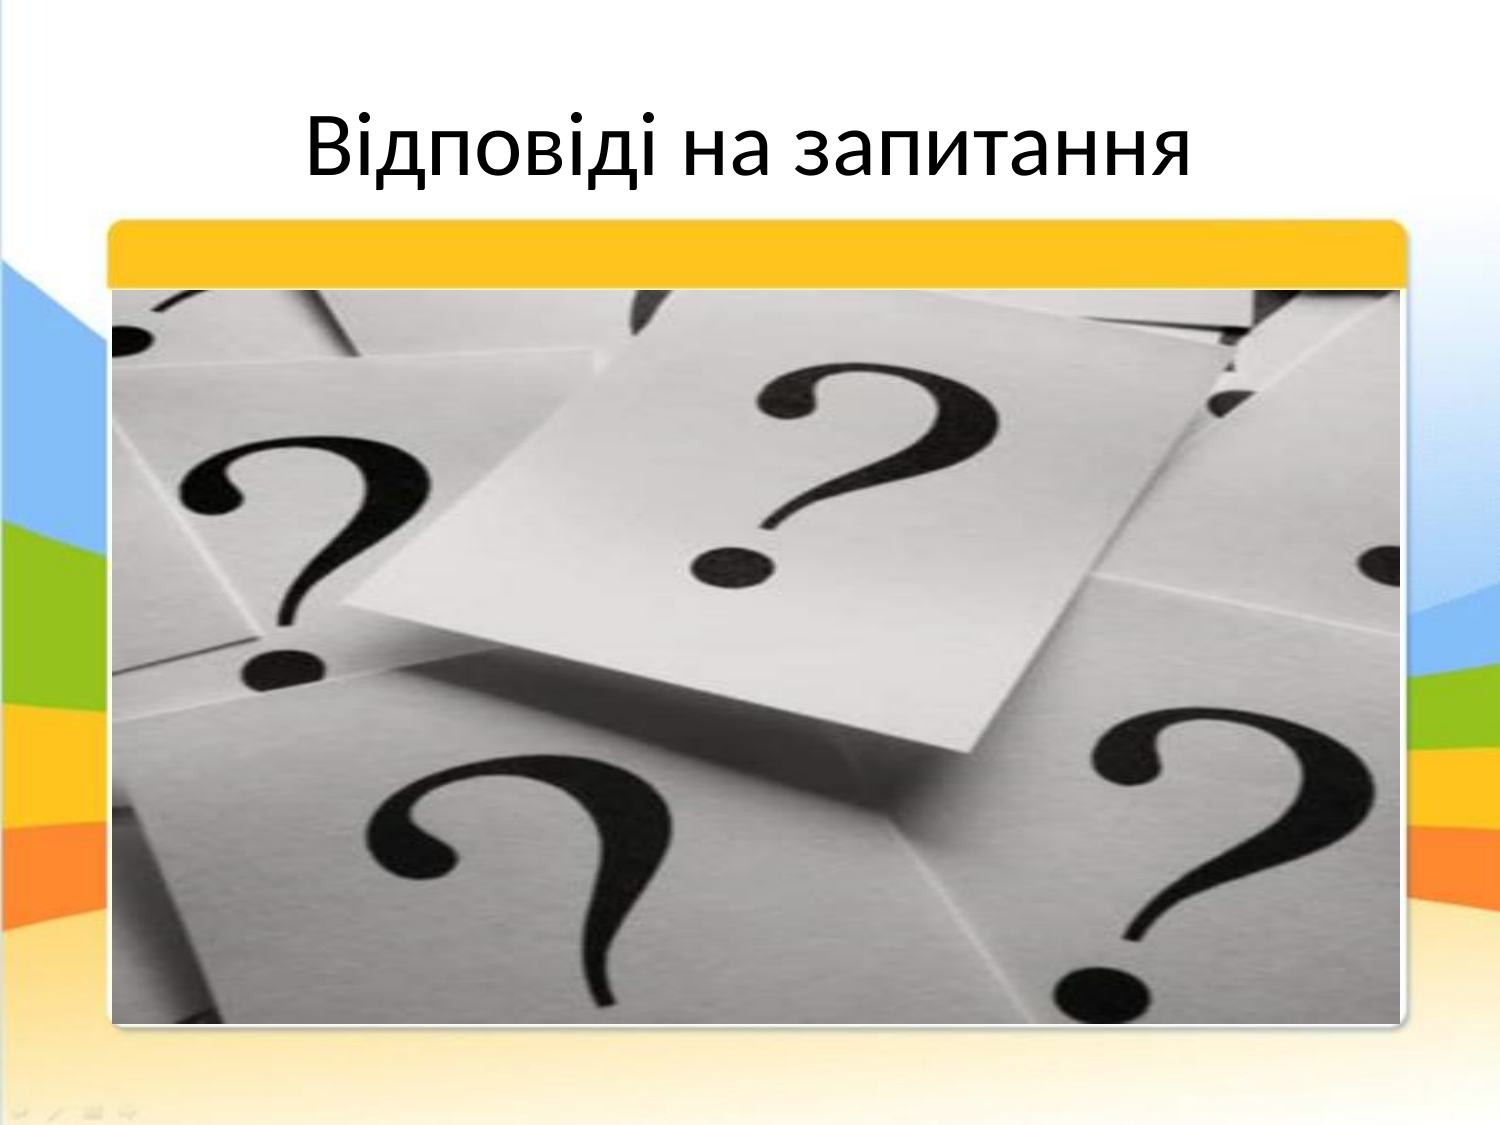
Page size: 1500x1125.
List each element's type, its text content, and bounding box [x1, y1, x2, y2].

picture [0, 0, 1500, 1125]
title Відповіді на запитання [75, 45, 1425, 233]
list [111, 290, 1400, 1024]
